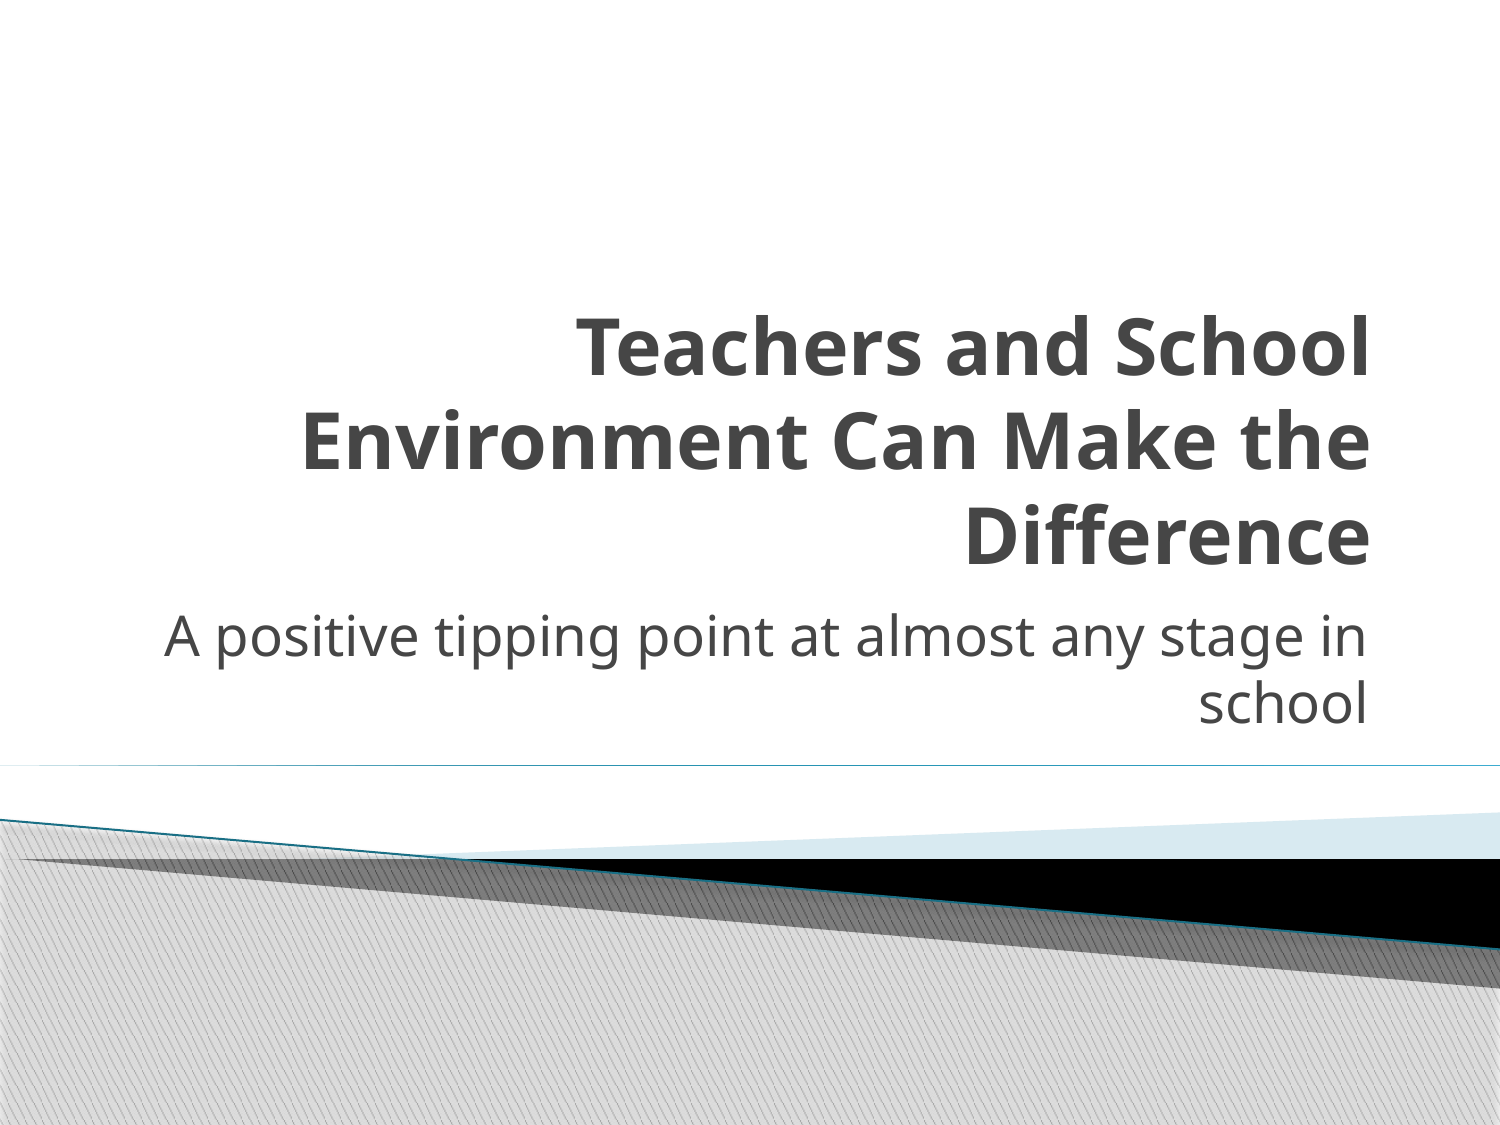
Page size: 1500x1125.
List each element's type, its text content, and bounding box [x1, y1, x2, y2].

title Teachers and School Environment Can Make the Difference [112, 287, 1388, 588]
subtitle A positive tipping point at almost any stage in school [112, 592, 1388, 790]
picture [5, 859, 1500, 989]
